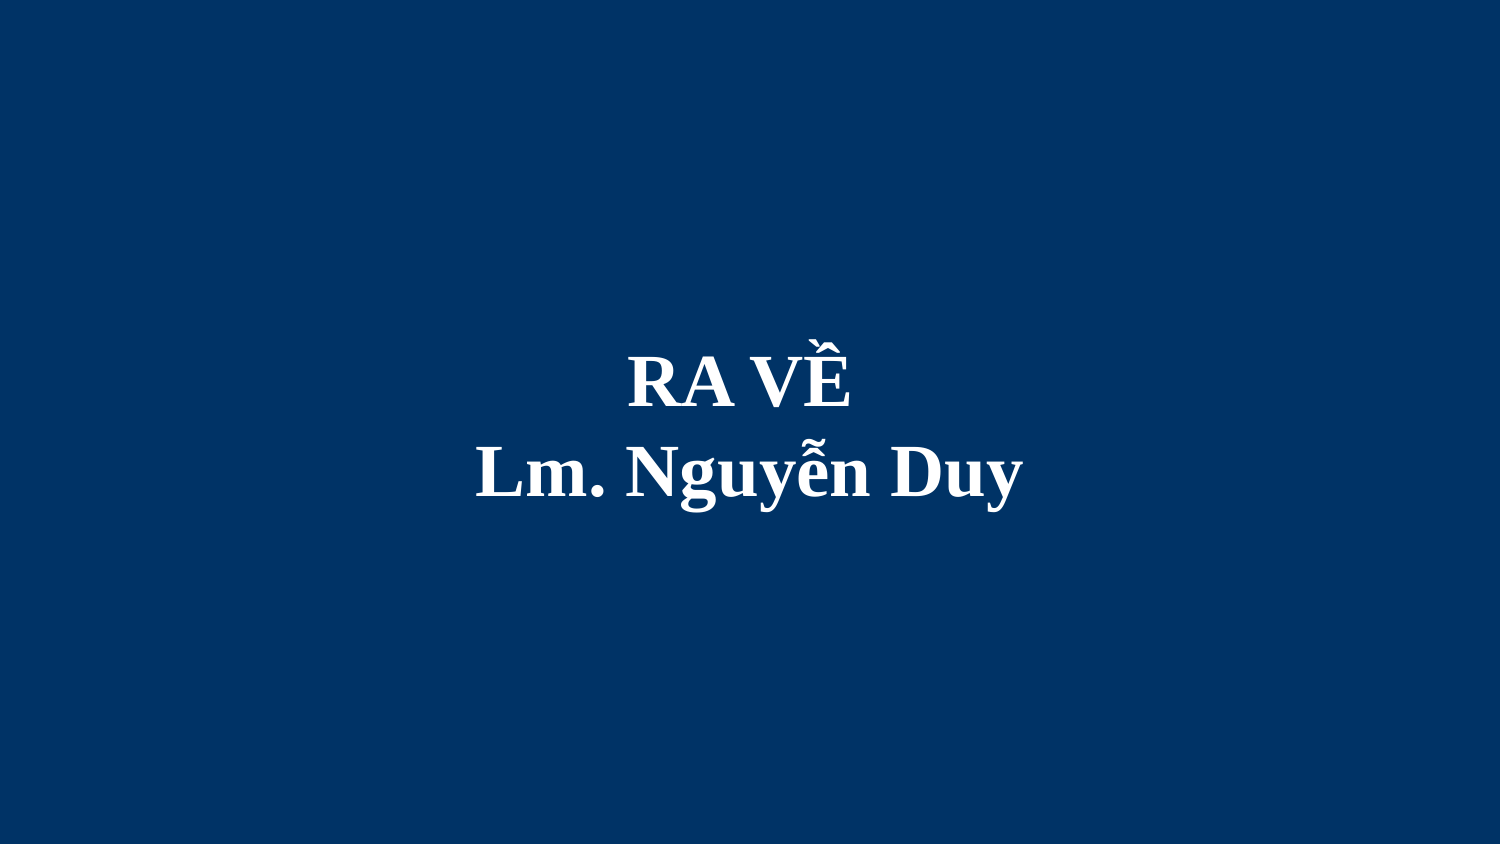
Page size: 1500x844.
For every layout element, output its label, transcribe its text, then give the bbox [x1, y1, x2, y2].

title RA VỀ Lm. Nguyễn Duy [0, 0, 1500, 844]
